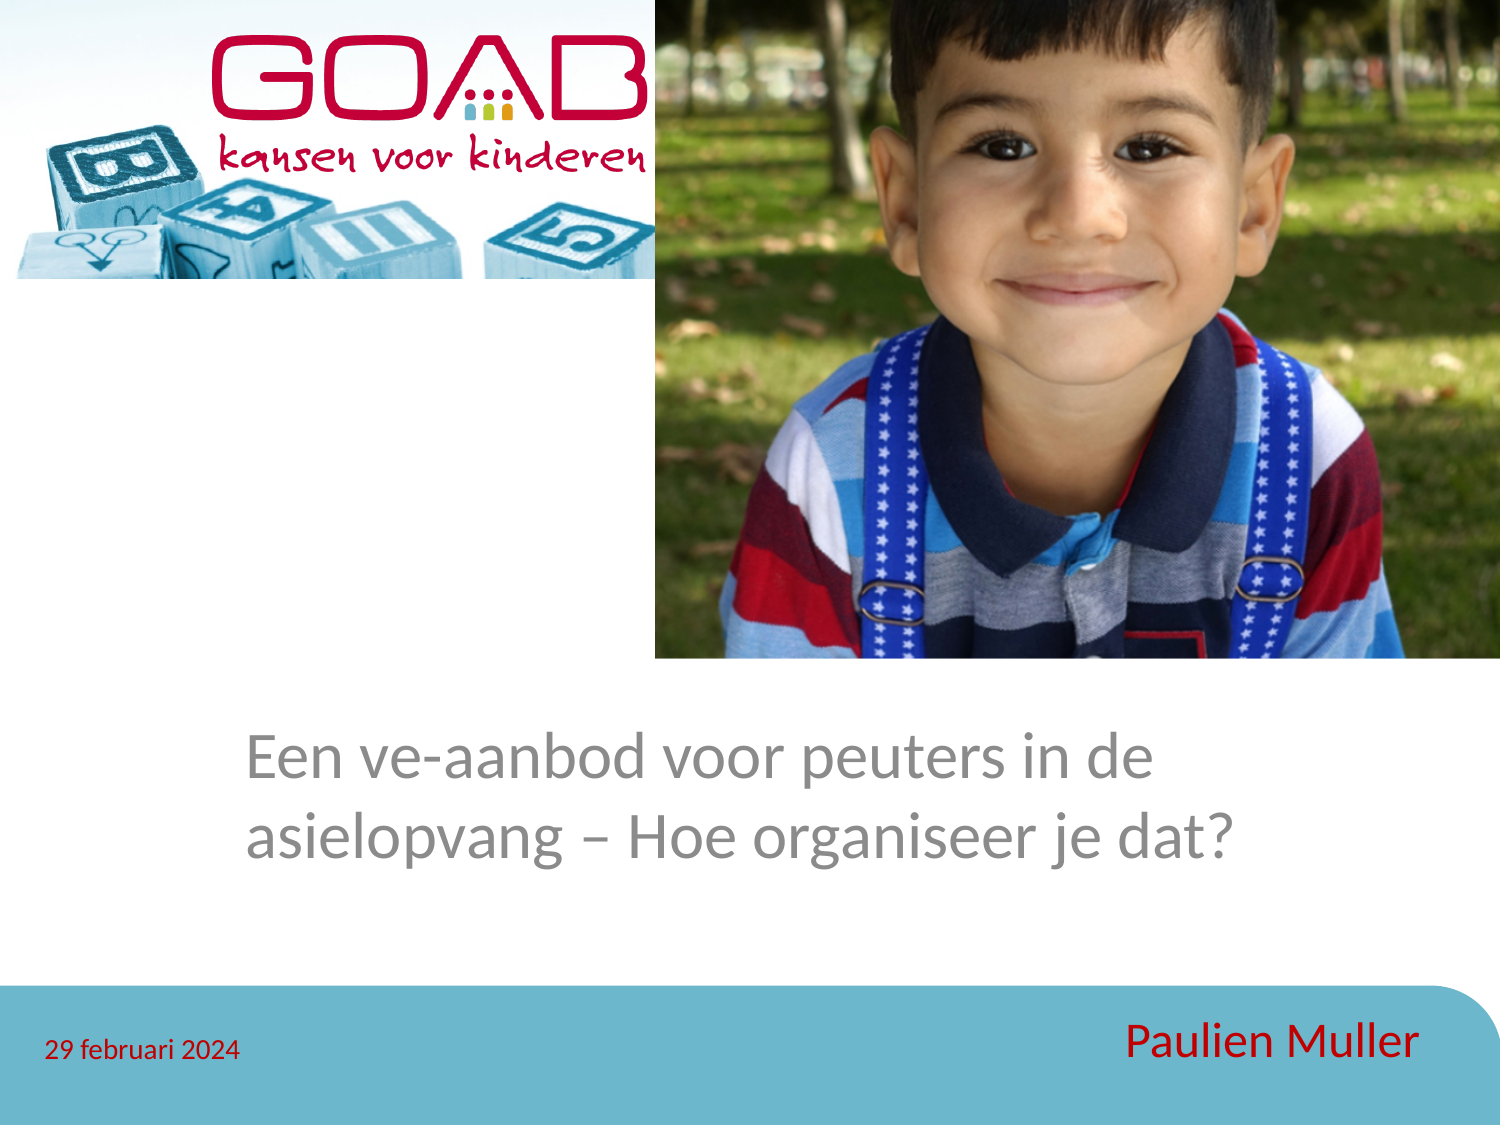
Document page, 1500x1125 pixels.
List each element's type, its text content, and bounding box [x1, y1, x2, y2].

subtitle Een ve-aanbod voor peuters in de asielopvang – Hoe organiseer je dat? [230, 704, 1317, 921]
list 29 februari 2024 [29, 1023, 396, 1083]
list Paulien Muller [537, 999, 1436, 1106]
picture [0, 0, 1500, 661]
